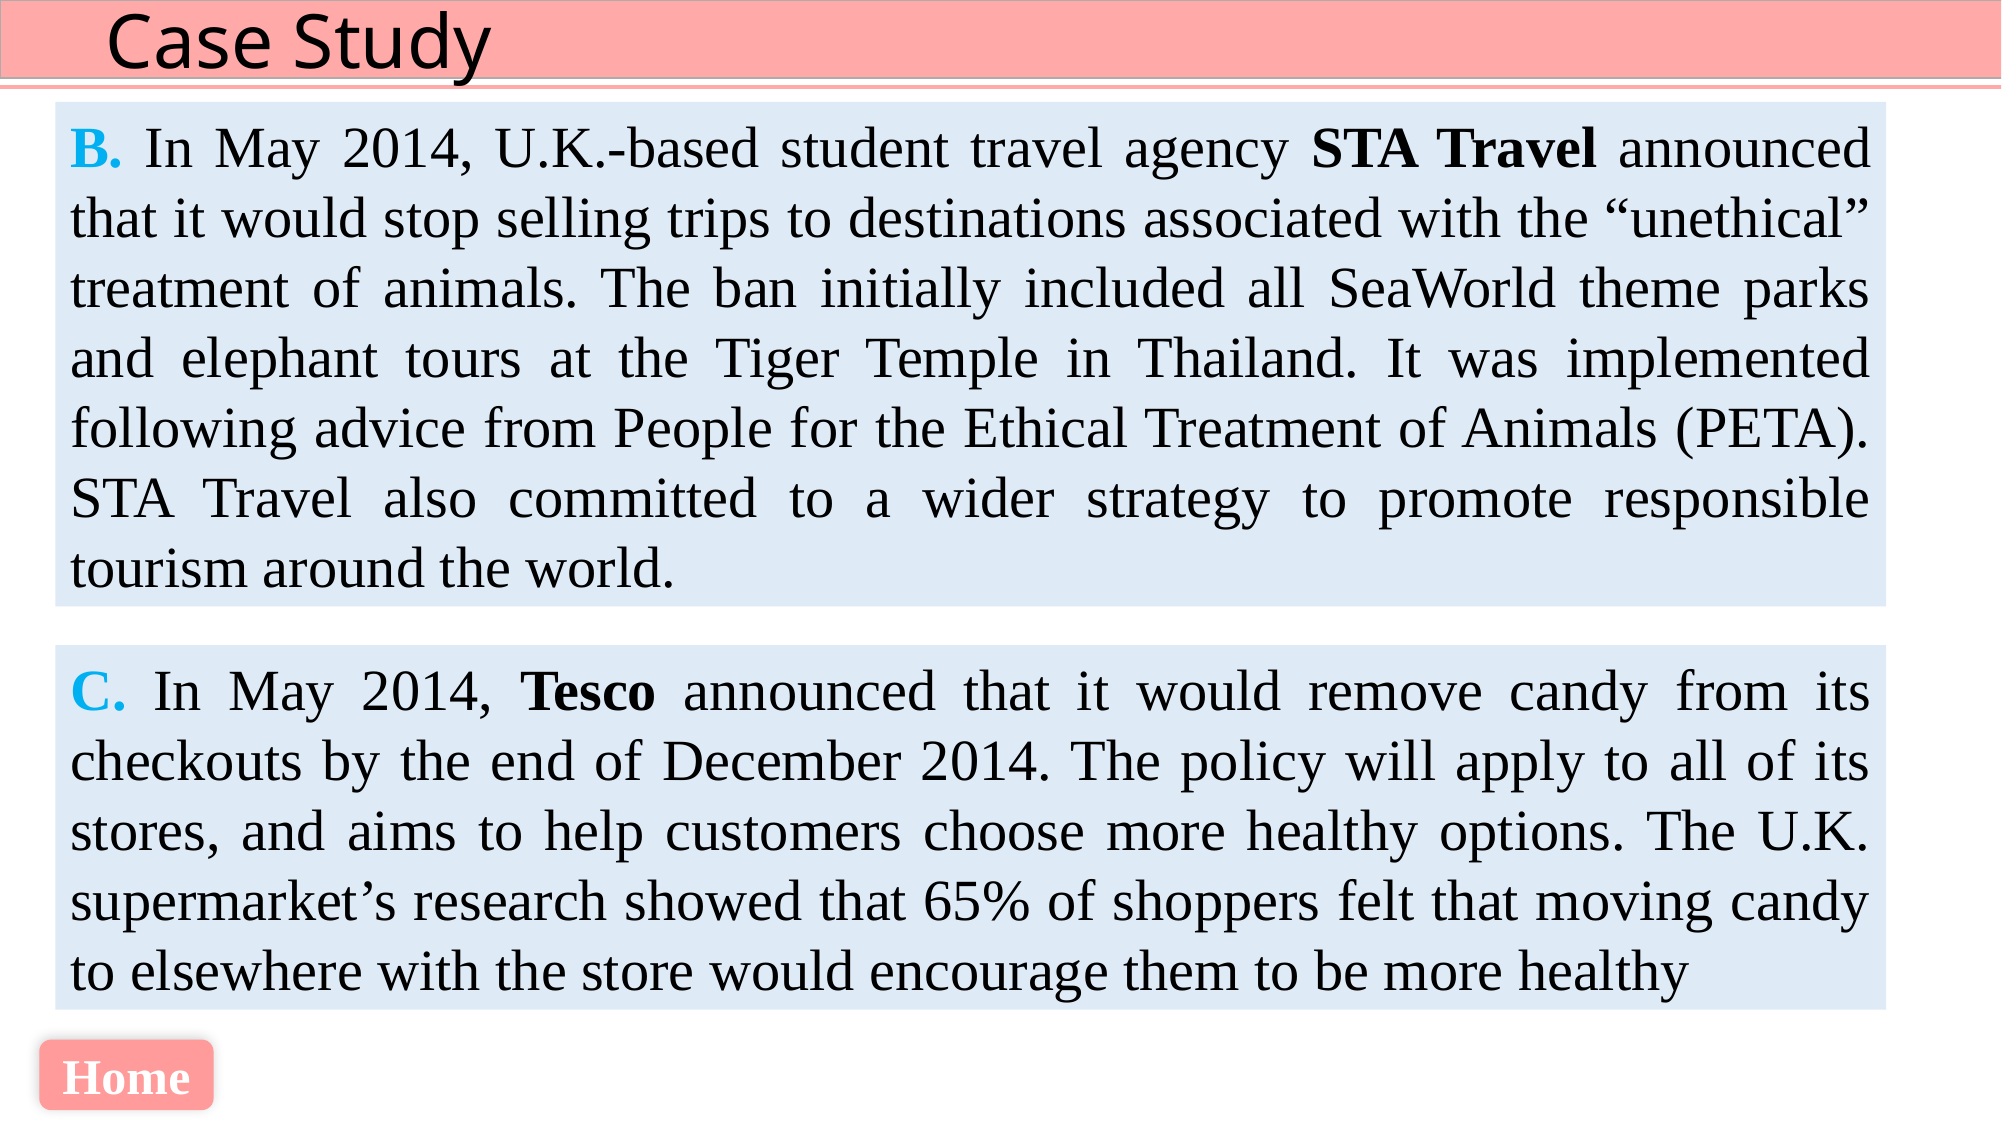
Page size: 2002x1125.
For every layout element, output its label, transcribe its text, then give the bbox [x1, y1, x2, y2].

text_box C. In May 2014, Tesco announced that it would remove candy from its checkouts by the end of December 2014. The policy will apply to all of its stores, and aims to help customers choose more healthy options. The U.K. supermarket’s research showed that 65% of shoppers felt that moving candy to elsewhere with the store would encourage them to be more healthy [55, 645, 1887, 1010]
text_box B. In May 2014, U.K.-based student travel agency STA Travel announced that it would stop selling trips to destinations associated with the “unethical” treatment of animals. The ban initially included all SeaWorld theme parks and elephant tours at the Tiger Temple in Thailand. It was implemented following advice from People for the Ethical Treatment of Animals (PETA). STA Travel also committed to a wider strategy to promote responsible tourism around the world. [55, 101, 1887, 607]
